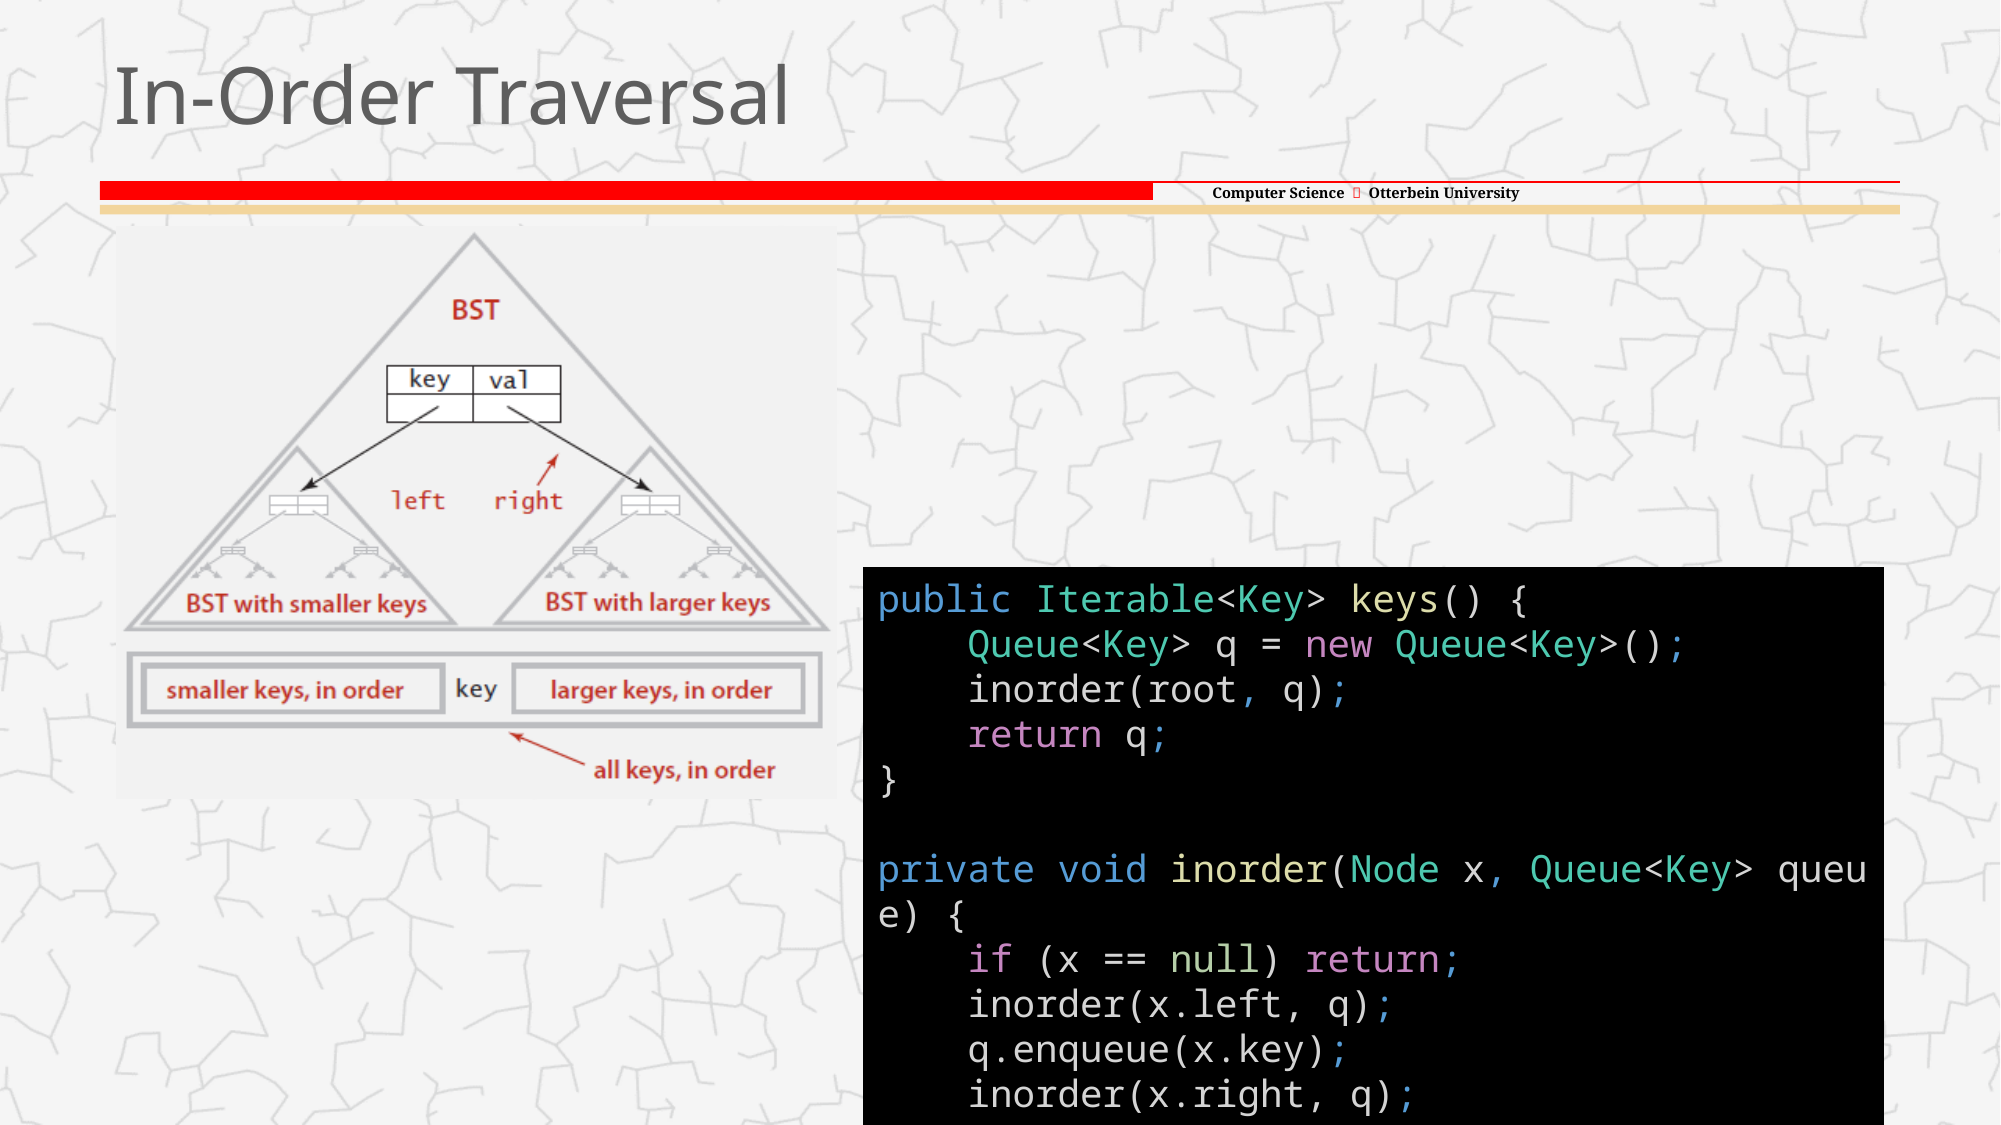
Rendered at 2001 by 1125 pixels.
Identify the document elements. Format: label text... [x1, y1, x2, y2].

picture [0, 0, 2001, 1125]
title In-Order Traversal [99, 37, 1900, 175]
text_box public Iterable<Key> keys() { Queue<Key> q = new Queue<Key>(); inorder(root, q); return q; } private void inorder(Node x, Queue<Key> queue) { if (x == null) return; inorder(x.left, q); q.enqueue(x.key); inorder(x.right, q); } [863, 567, 1884, 1125]
